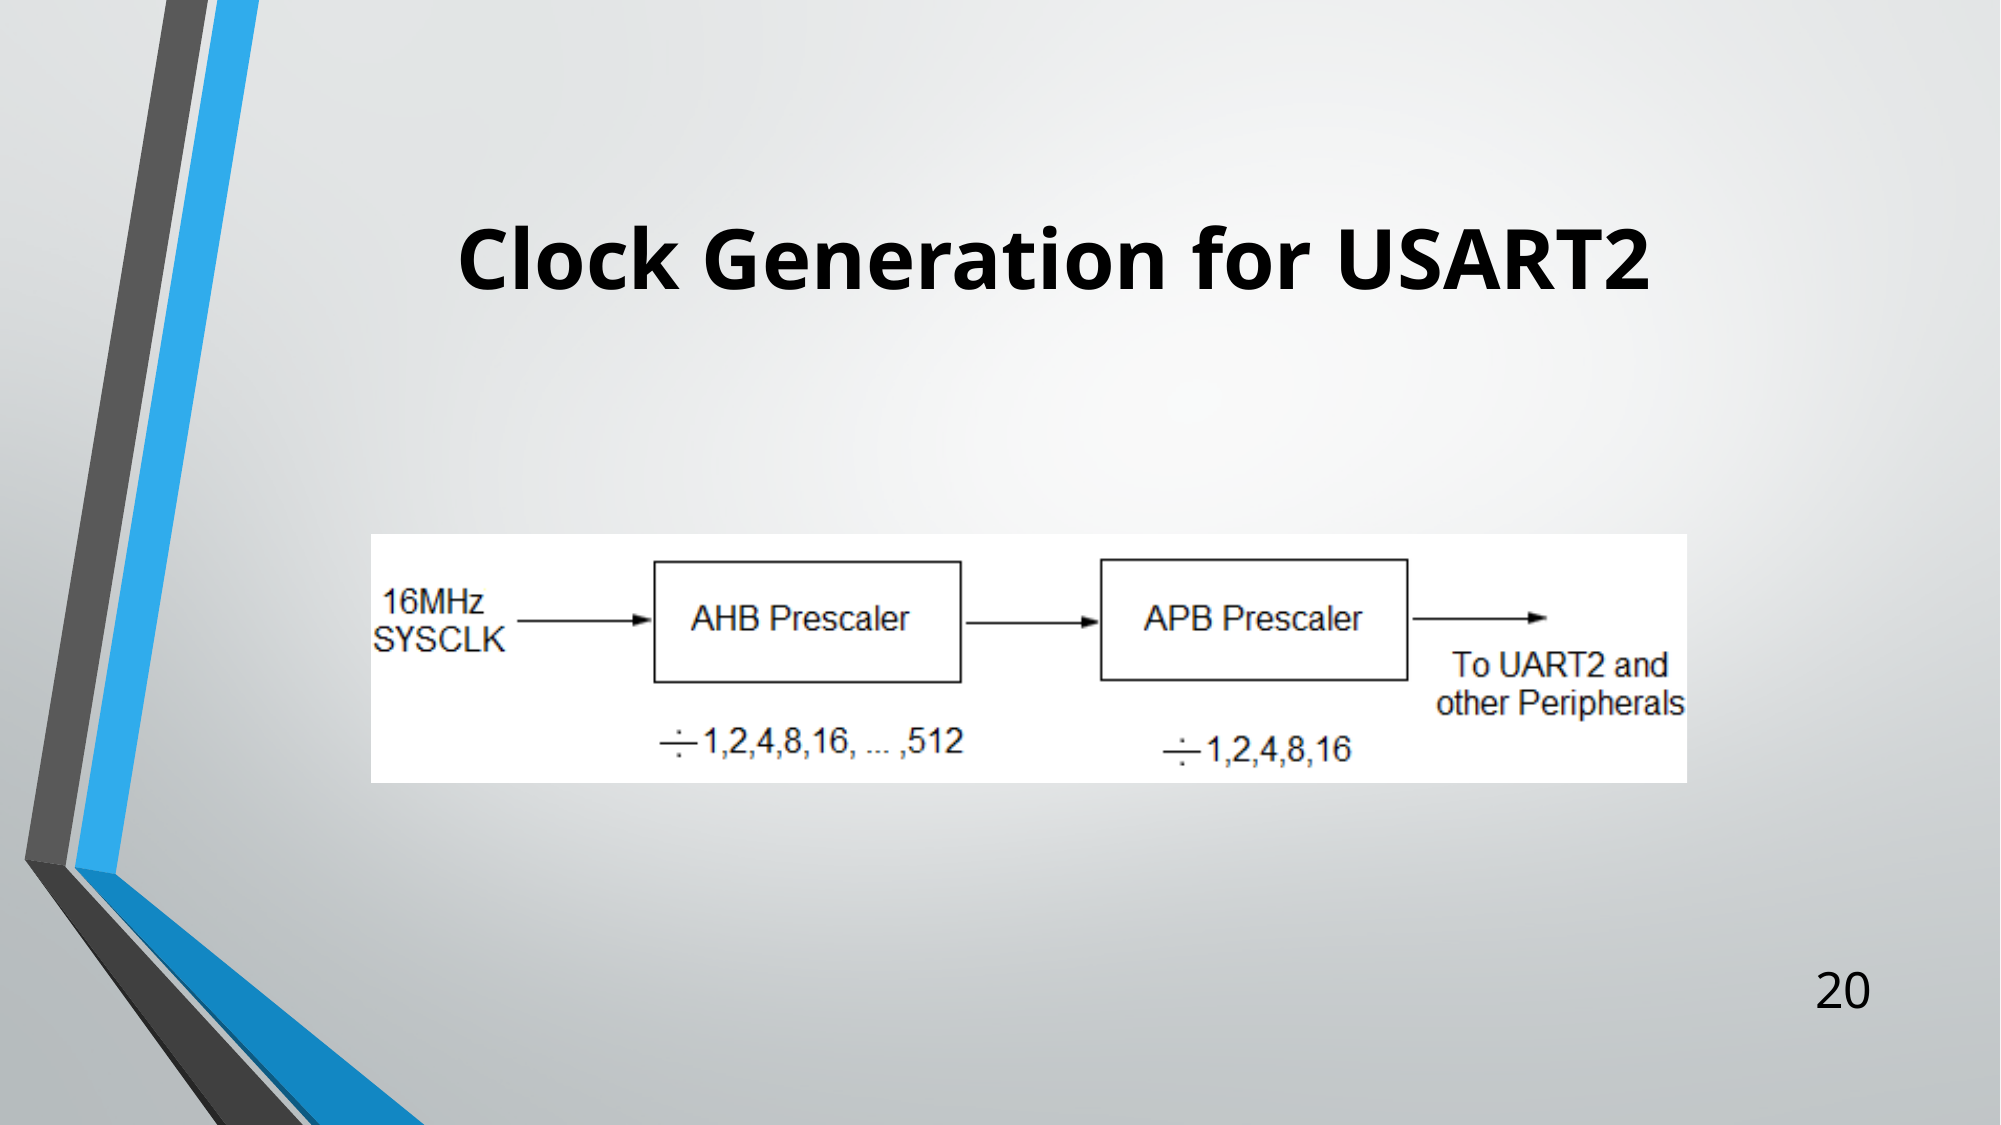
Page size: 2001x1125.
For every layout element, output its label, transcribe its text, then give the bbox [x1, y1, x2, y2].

picture [370, 534, 1688, 783]
title Clock Generation for USART2 [243, 112, 1887, 400]
slide_number 20 [1796, 962, 1887, 1023]
